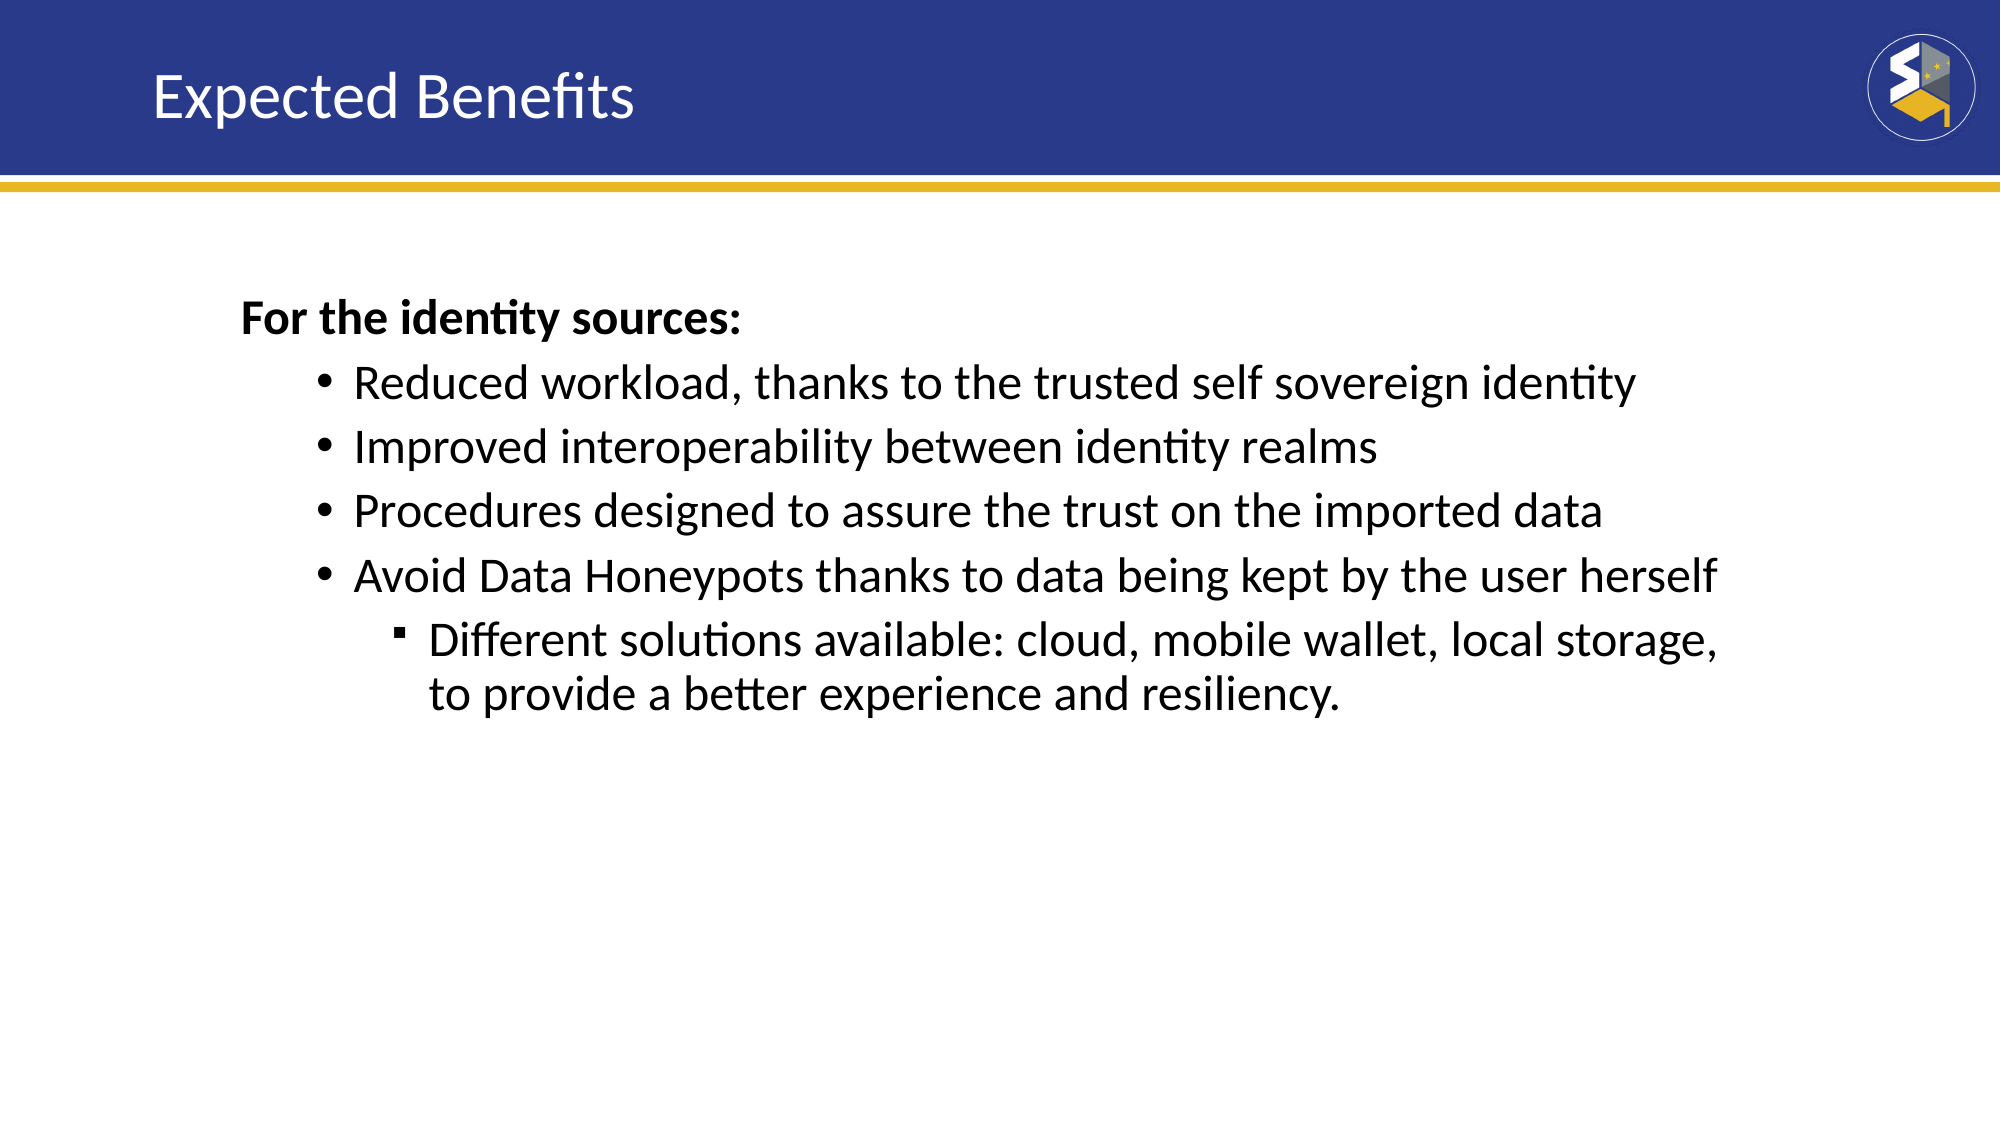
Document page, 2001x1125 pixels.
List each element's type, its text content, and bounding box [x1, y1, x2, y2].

text_box For the identity sources: Reduced workload, thanks to the trusted self sovereign identity Improved interoperability between identity realms Procedures designed to assure the trust on the imported data Avoid Data Honeypots thanks to data being kept by the user herself Different solutions available: cloud, mobile wallet, local storage, to provide a better experience and resiliency. [226, 284, 1749, 1097]
picture [1863, 28, 1981, 147]
title Expected Benefits [137, 28, 1863, 166]
